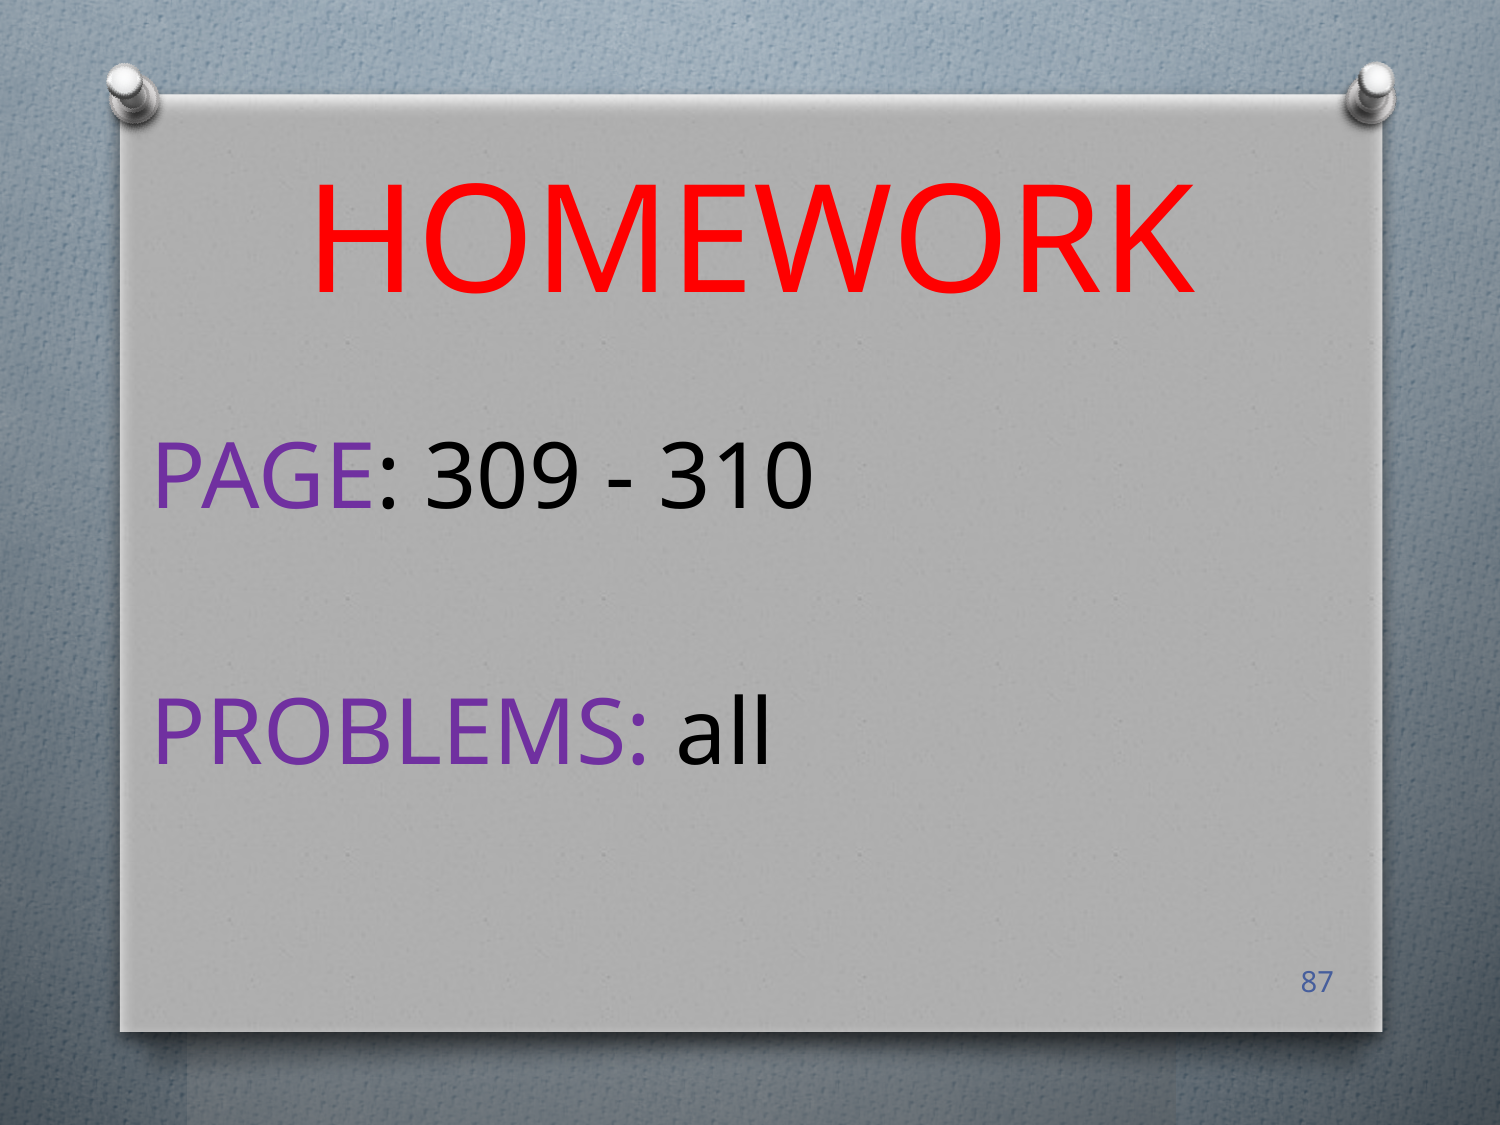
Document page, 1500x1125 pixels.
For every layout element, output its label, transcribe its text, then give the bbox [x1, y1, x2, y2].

title HOMEWORK [179, 134, 1323, 332]
picture [1317, 35, 1439, 156]
picture [75, 29, 198, 153]
list PAGE: 309 - 310 PROBLEMS: all [135, 408, 1376, 906]
slide_number 87 [1258, 952, 1350, 1013]
